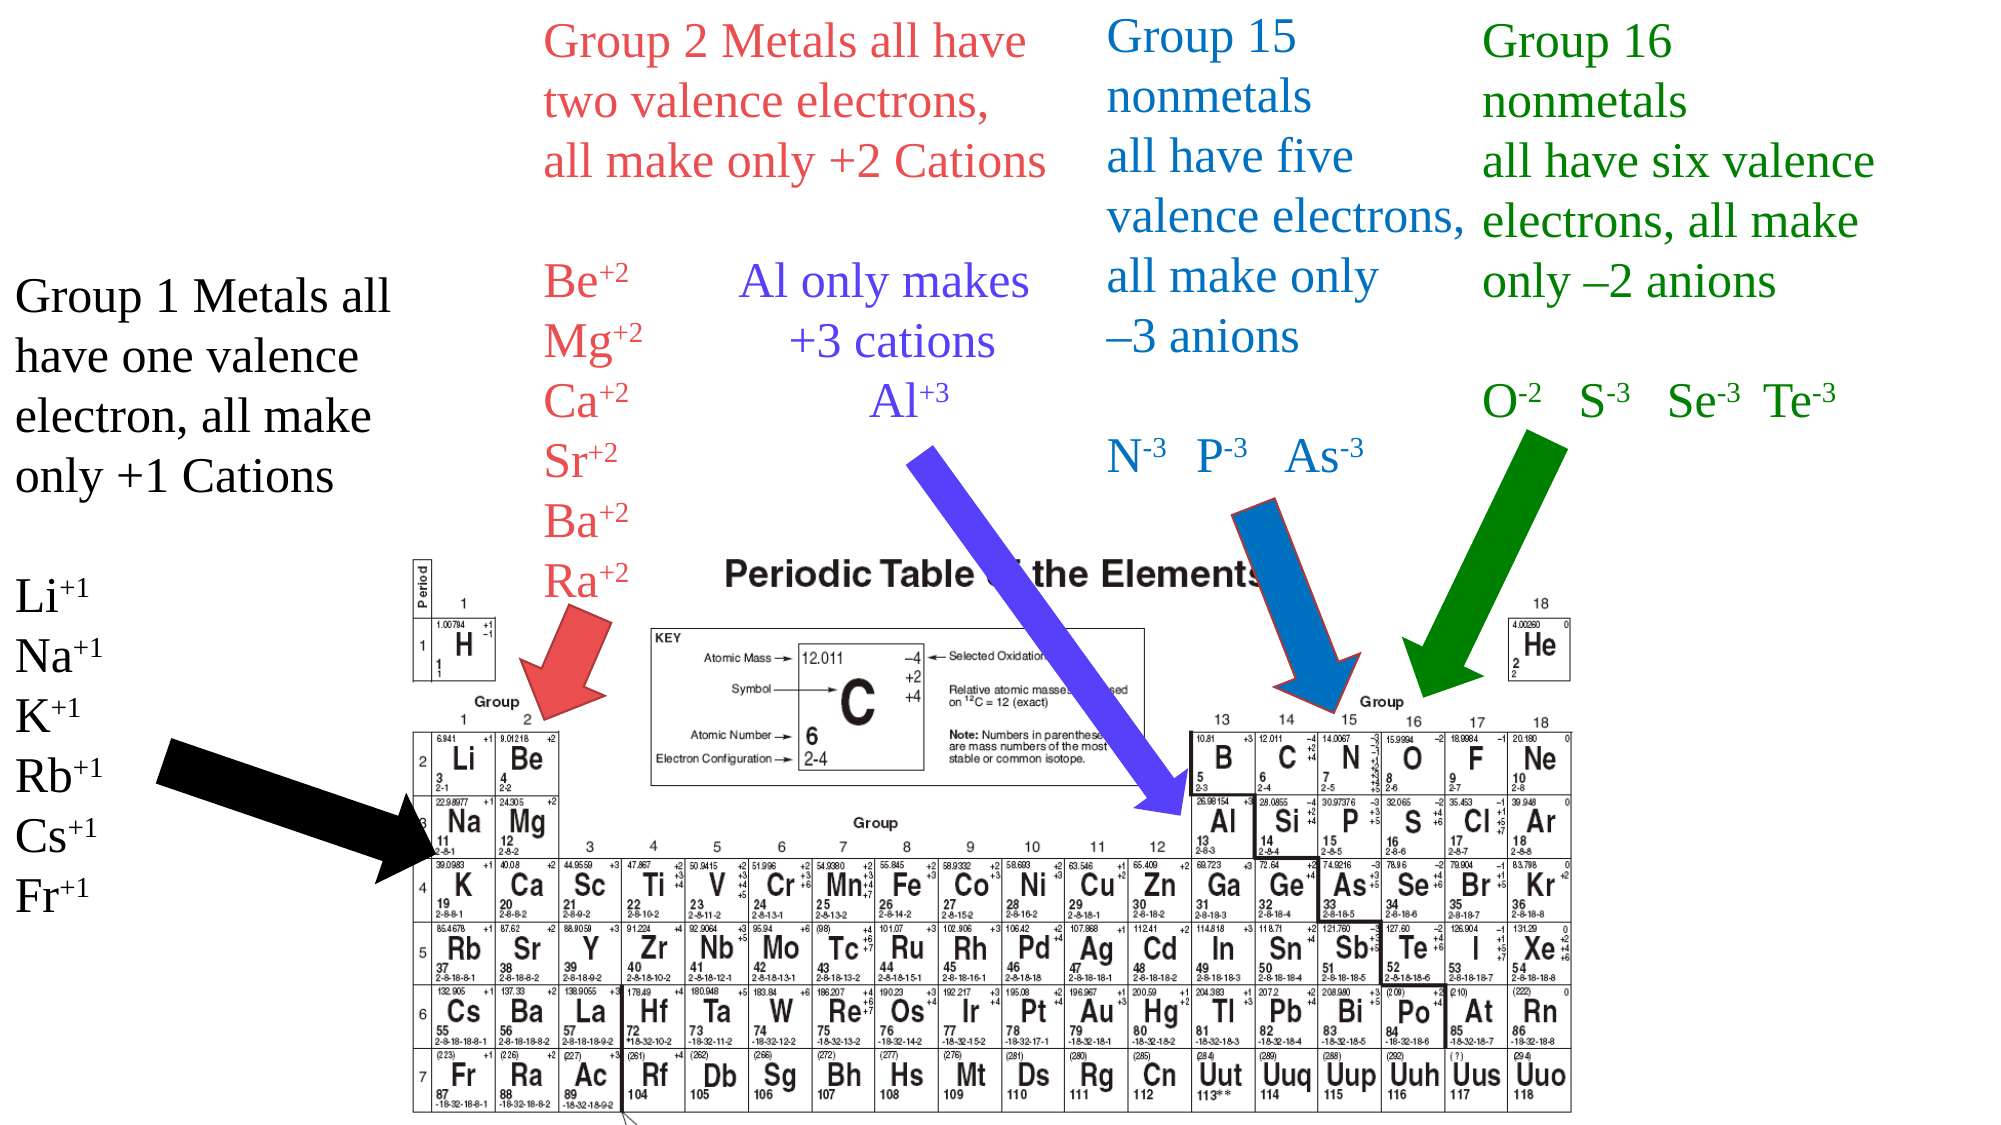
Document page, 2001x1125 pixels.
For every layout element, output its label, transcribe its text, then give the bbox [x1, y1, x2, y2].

text_box Group 1 Metals all have one valence electron, all make only +1 Cations Li+1 Na+1 K+1 Rb+1 Cs+1 Fr+1 [0, 254, 412, 930]
text_box [155, 738, 385, 885]
text_box [1230, 497, 1297, 552]
text_box Group 16 nonmetals all have six valence electrons, all make only –2 anions O-2 S-3 Se-3 Te-3 [1467, 0, 1892, 435]
text_box Group 2 Metals all have two valence electrons, all make only +2 Cations Be+2 Al only makes Mg+2 +3 cations Ca+2 Al+3 Sr+2 Ba+2 Ra+2 [528, 0, 1066, 552]
text_box [1466, 427, 1570, 552]
text_box Group 15 nonmetals all have five valence electrons, all make only –3 anions N-3 P-3 As-3 [1091, 0, 1490, 490]
picture [385, 552, 1578, 1125]
text_box [905, 445, 1011, 552]
